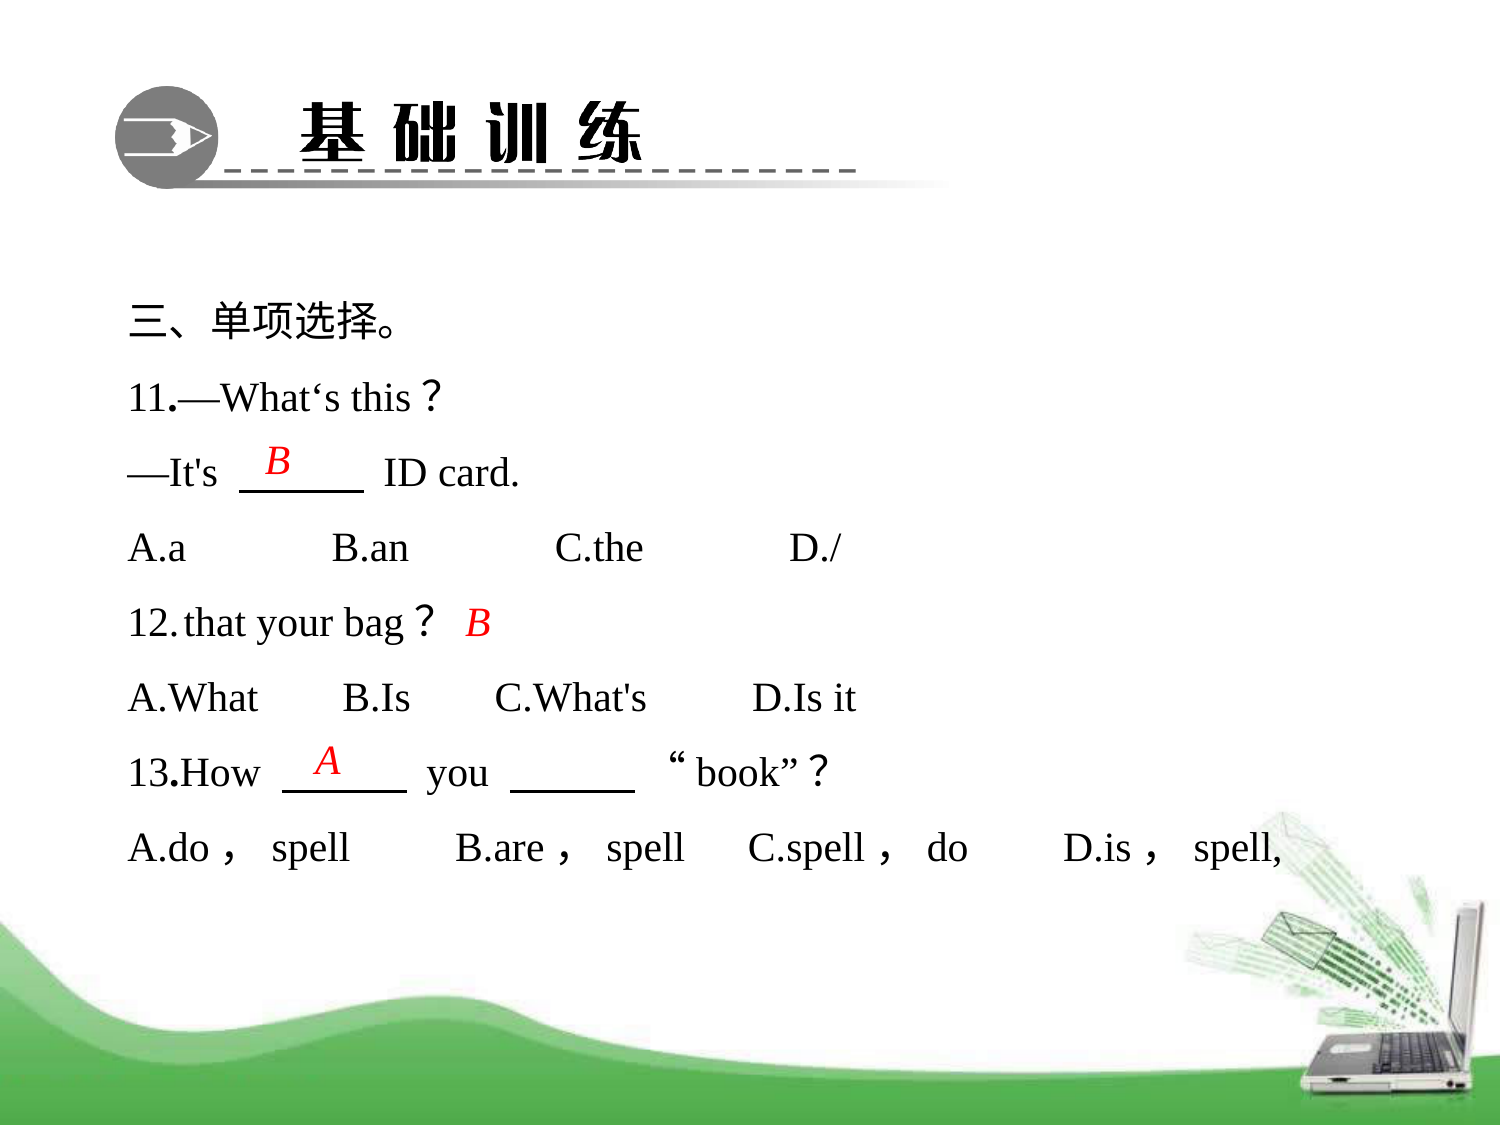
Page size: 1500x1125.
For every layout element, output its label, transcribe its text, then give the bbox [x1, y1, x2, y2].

picture [0, 0, 1500, 1125]
text_box 三、单项选择。 11.—What‘s this？ —It's ID card. A.a B.an C.the D./ that your bag？ A.What B.Is C.What's D.Is it 13.How you “book”？ A.do，spell B.are，spell C.spell，do D.is，spell, [112, 262, 1438, 878]
text_box A [300, 725, 356, 790]
text_box B [250, 425, 316, 490]
text_box B [450, 587, 506, 653]
